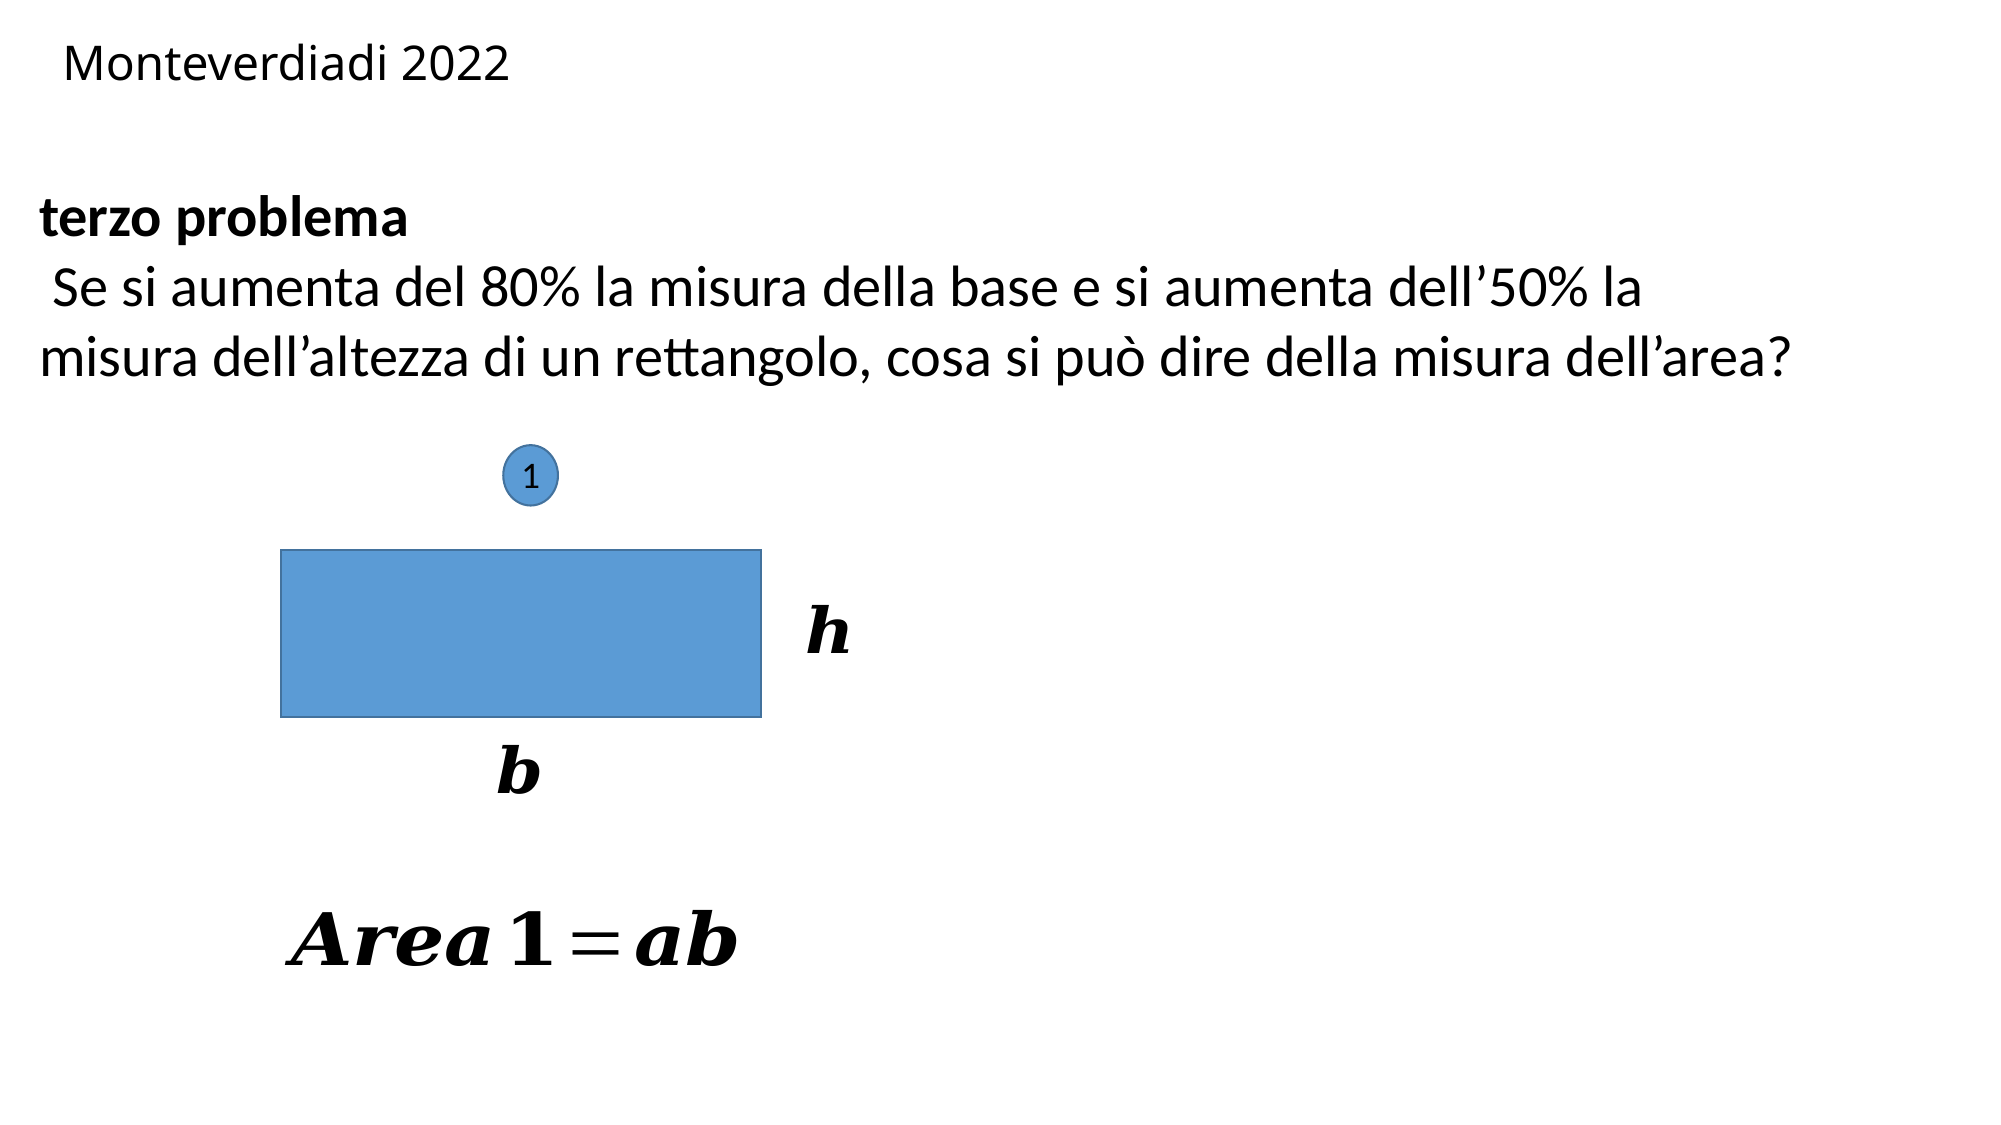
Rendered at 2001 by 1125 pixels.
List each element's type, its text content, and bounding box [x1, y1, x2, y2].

title Monteverdiadi 2022 [0, 31, 591, 99]
text_box terzo problema Se si aumenta del 80% la misura della base e si aumenta dell’50% la misura dell’altezza di un rettangolo, cosa si può dire della misura dell’area? [24, 170, 1825, 441]
text_box [502, 444, 559, 507]
text_box [280, 549, 762, 718]
text_box 1 [521, 451, 541, 497]
